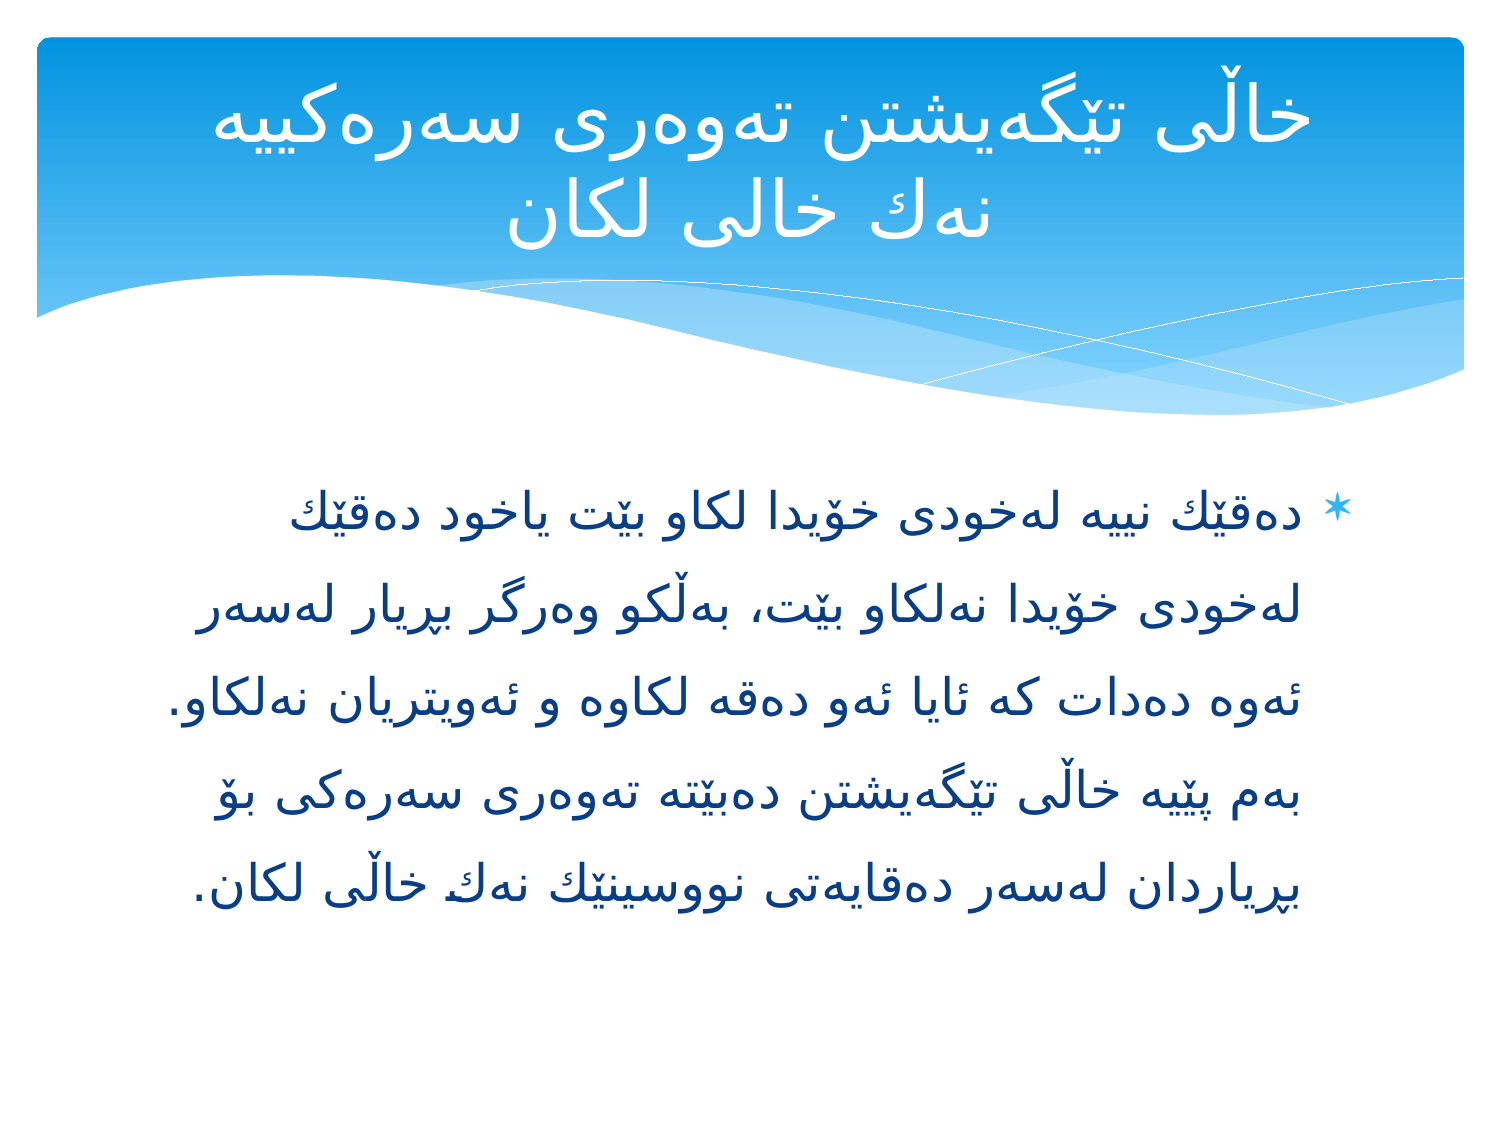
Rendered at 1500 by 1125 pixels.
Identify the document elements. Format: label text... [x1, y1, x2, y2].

title خاڵی تێگه‌یشتن ته‌وه‌ری سه‌ره‌كییه‌ نه‌ك خالی لكان [75, 55, 1425, 261]
list ده‌قێك نییه‌ له‌خودی خۆیدا لكاو بێت یاخود ده‌قێك له‌خودی خۆیدا نه‌لكاو بێت، به‌ڵكو وه‌رگر بڕیار له‌سه‌ر ئه‌وه‌ ده‌دات كه‌ ئایا ئه‌و ده‌قه‌ لكاوه‌ و ئه‌ویتریان نه‌لكاو. به‌م پێیه‌ خاڵی تێگه‌یشتن ده‌بێته‌ ته‌وه‌ری سه‌ره‌كی بۆ بڕیاردان له‌سه‌ر ده‌قایه‌تی نووسینێك نه‌ك خاڵی لكان. [143, 438, 1359, 1005]
